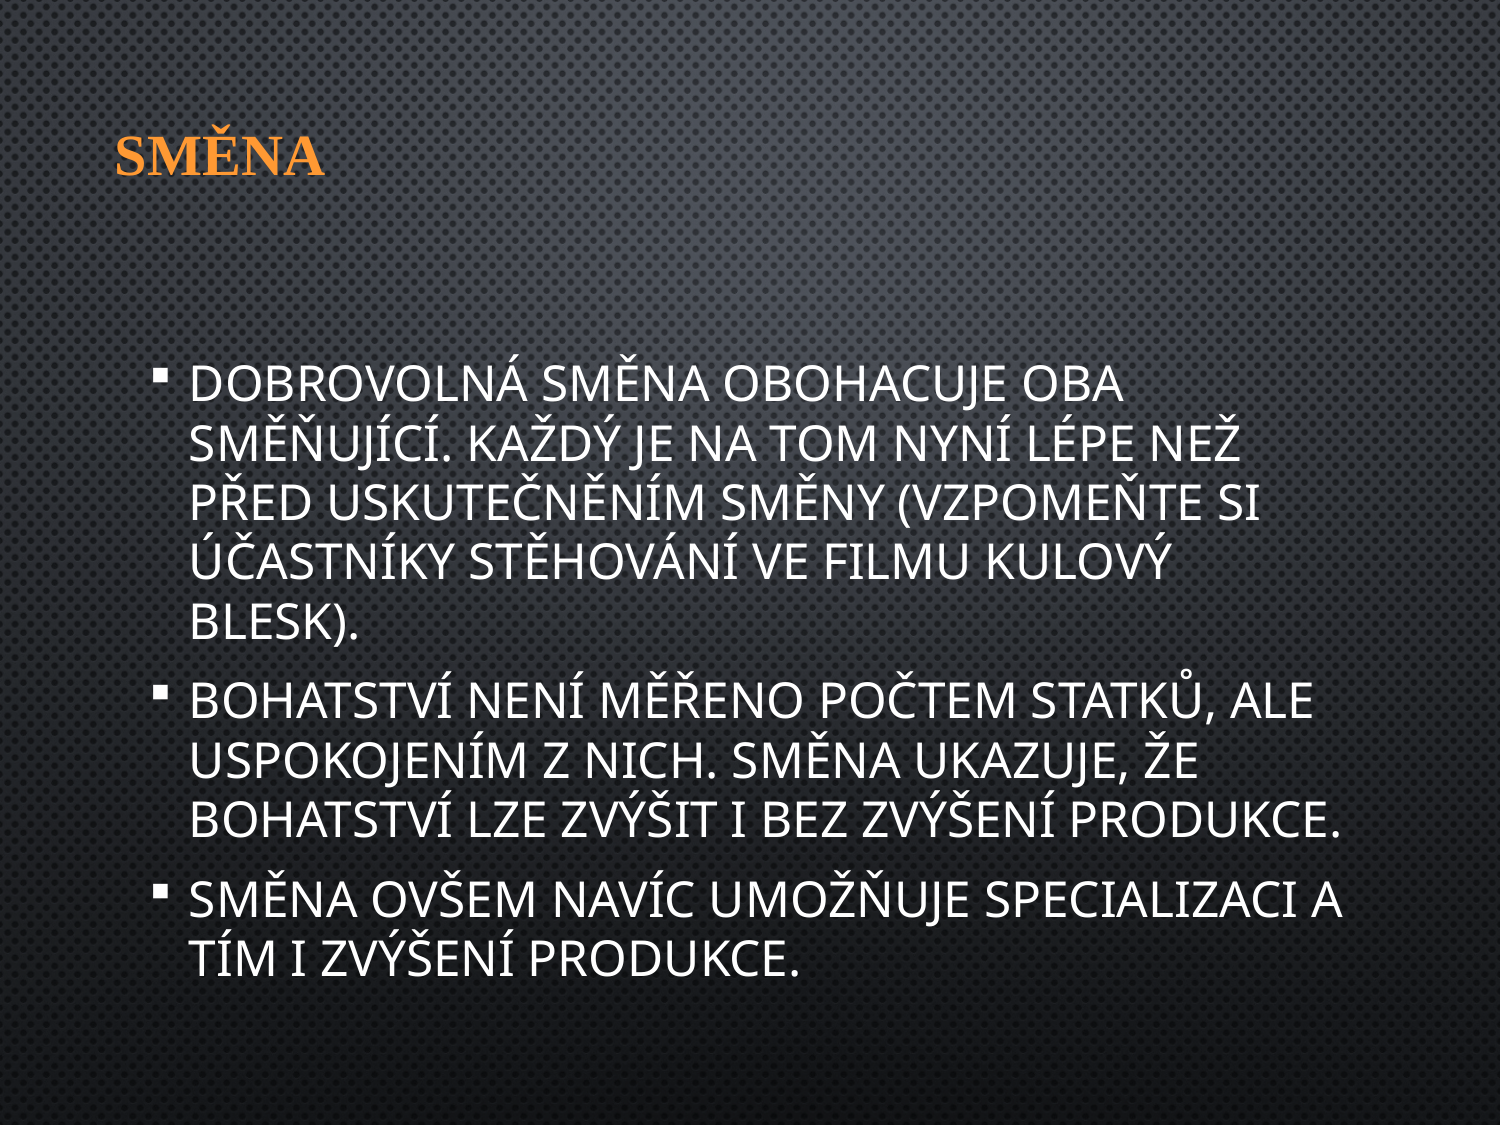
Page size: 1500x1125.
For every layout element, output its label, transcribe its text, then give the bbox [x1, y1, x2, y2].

list Dobrovolná směna obohacuje oba směňující. Každý je na tom nyní lépe než před uskutečněním směny (vzpomeňte si účastníky stěhování ve filmu Kulový Blesk). Bohatství není měřeno počtem statků, ale uspokojením z nich. Směna ukazuje, že bohatství lze zvýšit i bez zvýšení produkce. Směna ovšem navíc umožňuje specializaci a tím i zvýšení produkce. [134, 338, 1367, 1001]
title SMěnA [99, 99, 1282, 206]
text_box [88, 324, 1038, 463]
